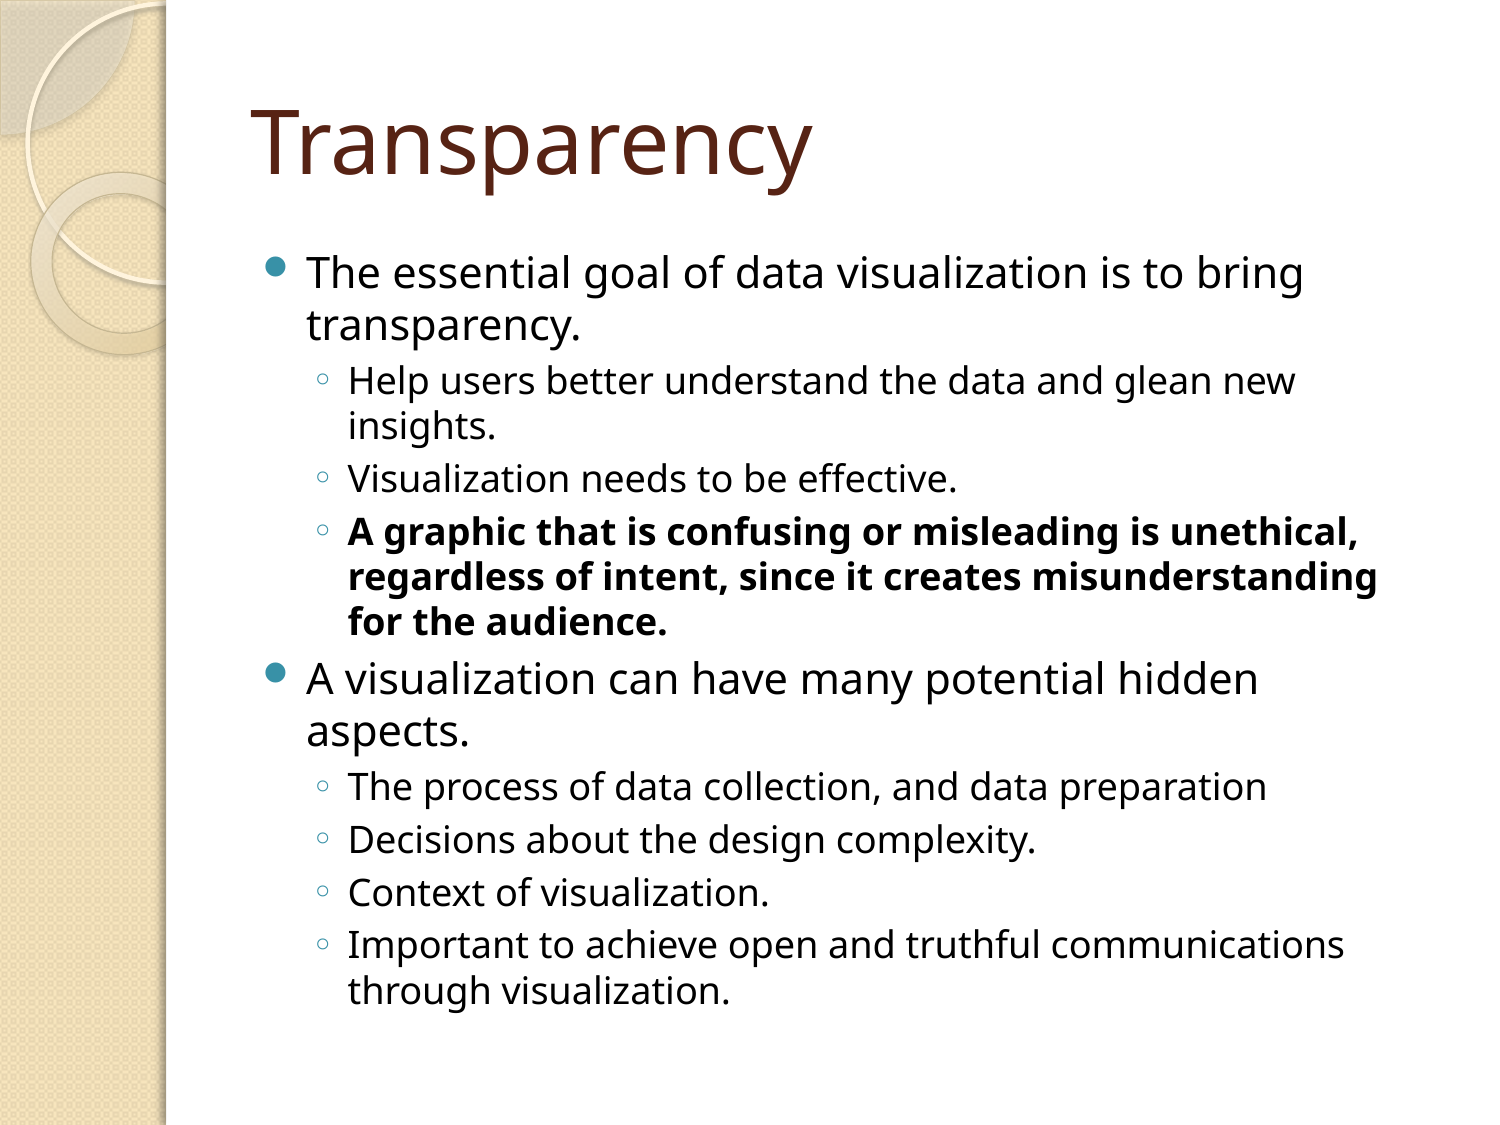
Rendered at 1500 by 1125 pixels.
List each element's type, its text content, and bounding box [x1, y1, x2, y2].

title Transparency [235, 45, 1466, 233]
list The essential goal of data visualization is to bring transparency. Help users better understand the data and glean new insights. Visualization needs to be effective. A graphic that is confusing or misleading is unethical, regardless of intent, since it creates misunderstanding for the audience. A visualization can have many potential hidden aspects. The process of data collection, and data preparation Decisions about the design complexity. Context of visualization. Important to achieve open and truthful communications through visualization. [235, 237, 1450, 1025]
